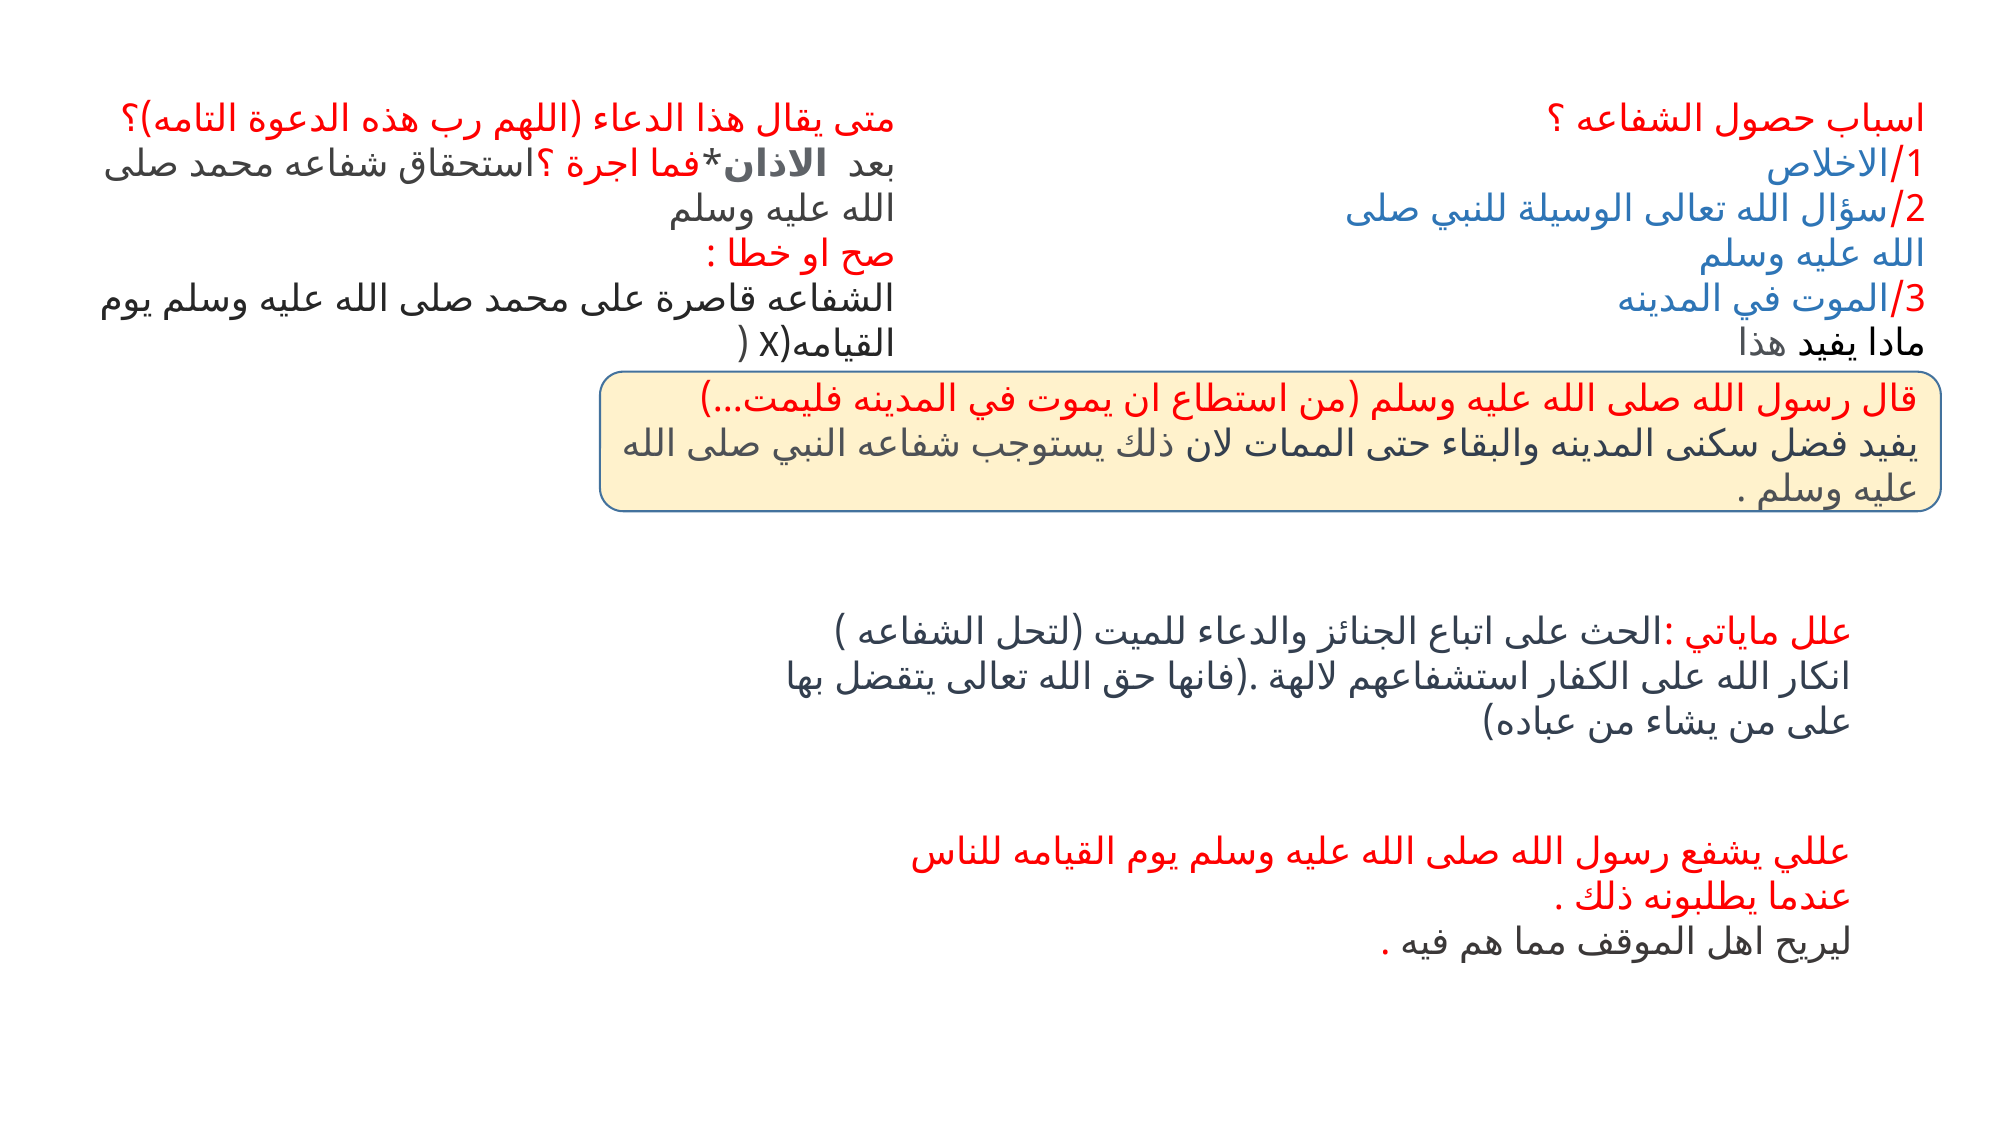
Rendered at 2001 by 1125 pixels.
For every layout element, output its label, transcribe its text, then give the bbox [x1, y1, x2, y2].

text_box اسباب حصول الشفاعه ؟ 1/الاخلاص 2/سؤال الله تعالى الوسيلة للنبي صلى الله عليه وسلم 3/الموت في المدينه [1267, 86, 1941, 327]
text_box مادا يفيد هذا الحديث ؟ [1643, 311, 1941, 385]
text_box قال رسول الله صلى الله عليه وسلم (من استطاع ان يموت في المدينه فليمت...) يفيد فضل سكنى المدينه والبقاء حتى الممات لان ذلك يستوجب شفاعه النبي صلى الله عليه وسلم . [598, 370, 1942, 513]
text_box عللي يشفع رسول الله صلى الله عليه وسلم يوم القيامه للناس عندما يطلبونه ذلك . ليريح اهل الموقف مما هم فيه . [834, 819, 1868, 970]
text_box علل ماياتي :الحث على اتباع الجنائز والدعاء للميت (لتحل الشفاعه ) انكار الله على الكفار استشفاعهم لالهة .(فانها حق الله تعالى يتقضل بها على من يشاء من عباده) [707, 599, 1868, 750]
text_box متى يقال هذا الدعاء (اللهم رب هذه الدعوة التامه)؟ بعد الاذان*فما اجرة ؟استحقاق شفاعه محمد صلى الله عليه وسلم صح او خطا : الشفاعه قاصرة على محمد صلى الله عليه وسلم يوم القيامه(X ( [80, 86, 911, 372]
